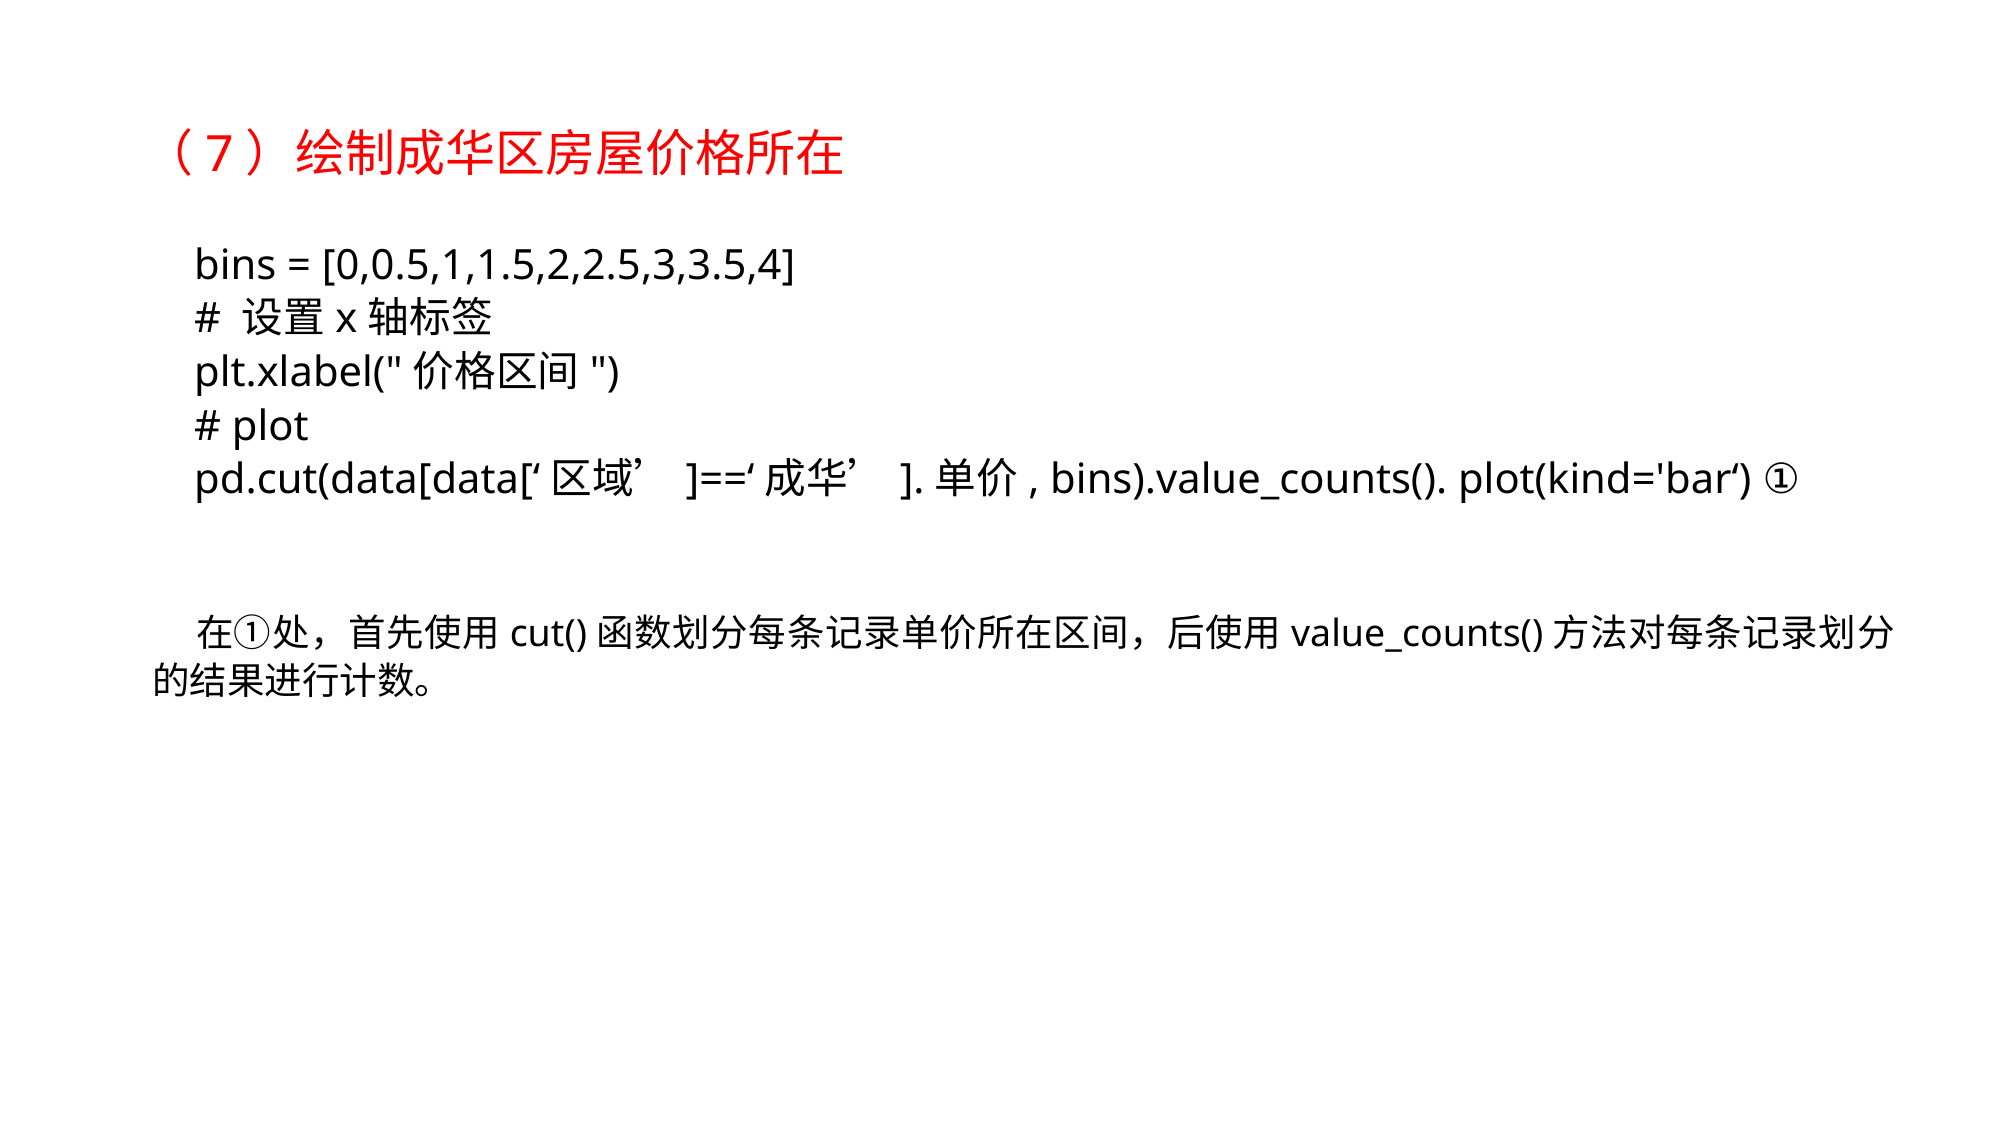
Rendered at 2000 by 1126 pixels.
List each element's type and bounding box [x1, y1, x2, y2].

text_box [137, 113, 1910, 870]
